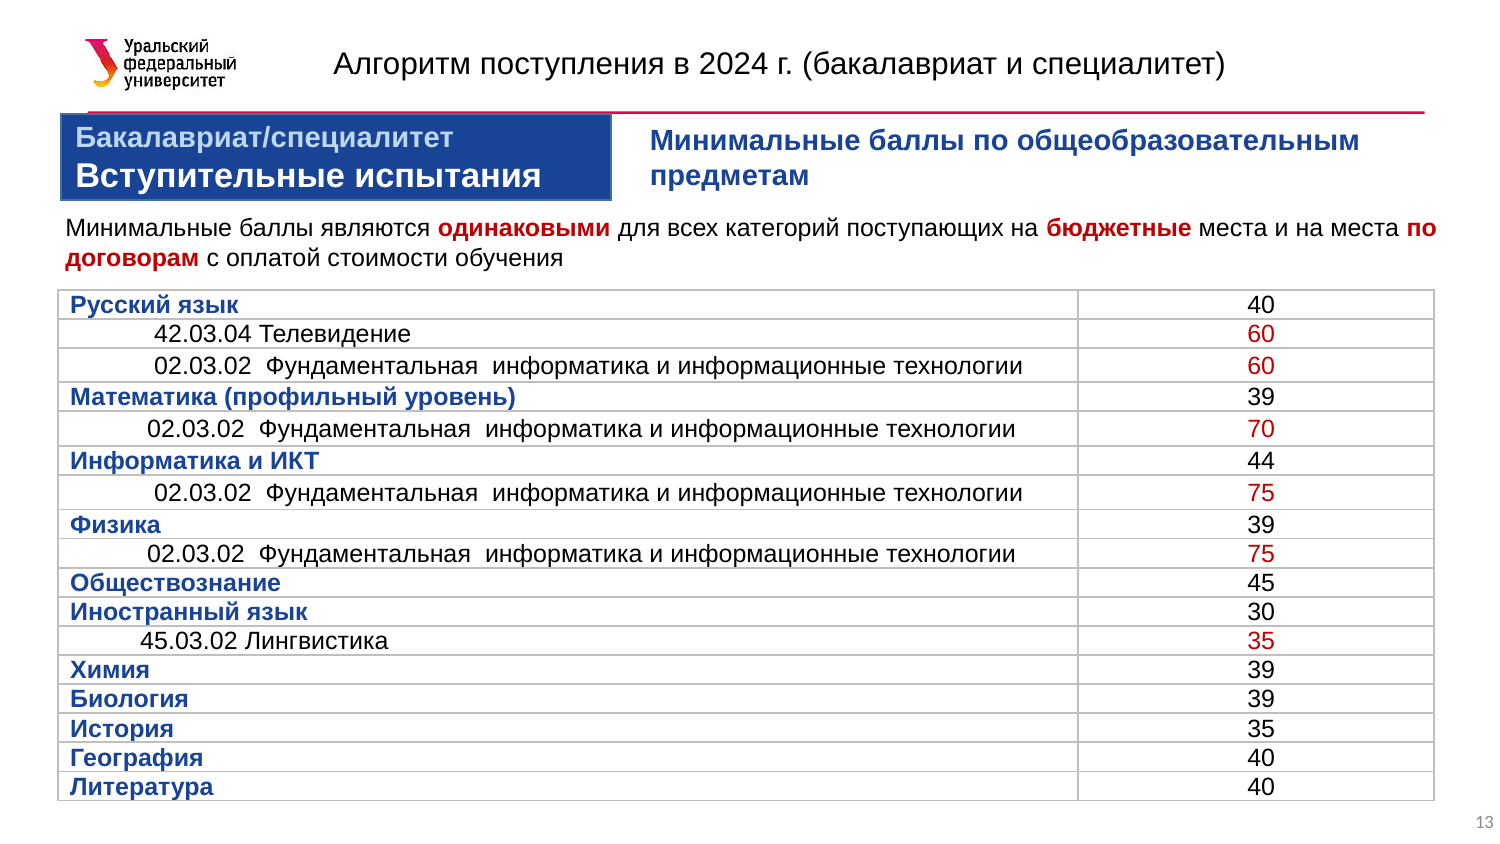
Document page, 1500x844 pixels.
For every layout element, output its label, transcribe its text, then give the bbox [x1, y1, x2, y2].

table_cell 40 [1079, 743, 1433, 771]
table_cell 30 [1079, 598, 1433, 625]
table_cell 45.03.02 Лингвистика [59, 627, 1077, 654]
table_cell 42.03.04 Телевидение [59, 320, 1077, 347]
table_cell 35 [1079, 714, 1433, 741]
text_box 13 [1171, 798, 1500, 844]
table_cell Биология [59, 685, 1077, 712]
table_cell 35 [1079, 627, 1433, 654]
table_header Русский язык [59, 291, 1077, 318]
table_cell Химия [59, 656, 1077, 683]
table_cell 75 [1079, 476, 1433, 509]
text_box Минимальные баллы по общеобразовательным предметам [634, 113, 1401, 199]
table_cell 39 [1079, 685, 1433, 712]
table_header 40 [1079, 291, 1433, 318]
table_cell Литература [59, 772, 1077, 800]
table_cell 60 [1079, 349, 1433, 381]
table_cell Информатика и ИКТ [59, 447, 1077, 474]
table_cell Обществознание [59, 569, 1077, 596]
table_cell 02.03.02 Фундаментальная информатика и информационные технологии [59, 539, 1077, 567]
table_cell Математика (профильный уровень) [59, 383, 1077, 410]
table_cell Физика [59, 510, 1077, 538]
table_cell 45 [1079, 569, 1433, 596]
table_cell 60 [1079, 320, 1433, 347]
picture [71, 34, 246, 94]
table_cell История [59, 714, 1077, 741]
table_cell 39 [1079, 510, 1433, 538]
table_cell 02.03.02 Фундаментальная информатика и информационные технологии [59, 412, 1077, 445]
table_cell 70 [1079, 412, 1433, 445]
table_cell 75 [1079, 539, 1433, 567]
table_cell 39 [1079, 656, 1433, 683]
text_box Минимальные баллы являются одинаковыми для всех категорий поступающих на бюджетные места и на места по договорам с оплатой стоимости обучения [50, 203, 1462, 279]
table_cell 02.03.02 Фундаментальная информатика и информационные технологии [59, 349, 1077, 381]
table_cell 40 [1079, 772, 1433, 800]
table_cell 39 [1079, 383, 1433, 410]
table_cell 44 [1079, 447, 1433, 474]
text_box Бакалавриат/специалитет Вступительные испытания [60, 113, 612, 201]
text_box [87, 110, 1426, 115]
table_cell 02.03.02 Фундаментальная информатика и информационные технологии [59, 476, 1077, 509]
table_cell География [59, 743, 1077, 771]
text_box Алгоритм поступления в 2024 г. (бакалавриат и специалитет) [322, 41, 1431, 93]
table_cell Иностранный язык [59, 598, 1077, 625]
